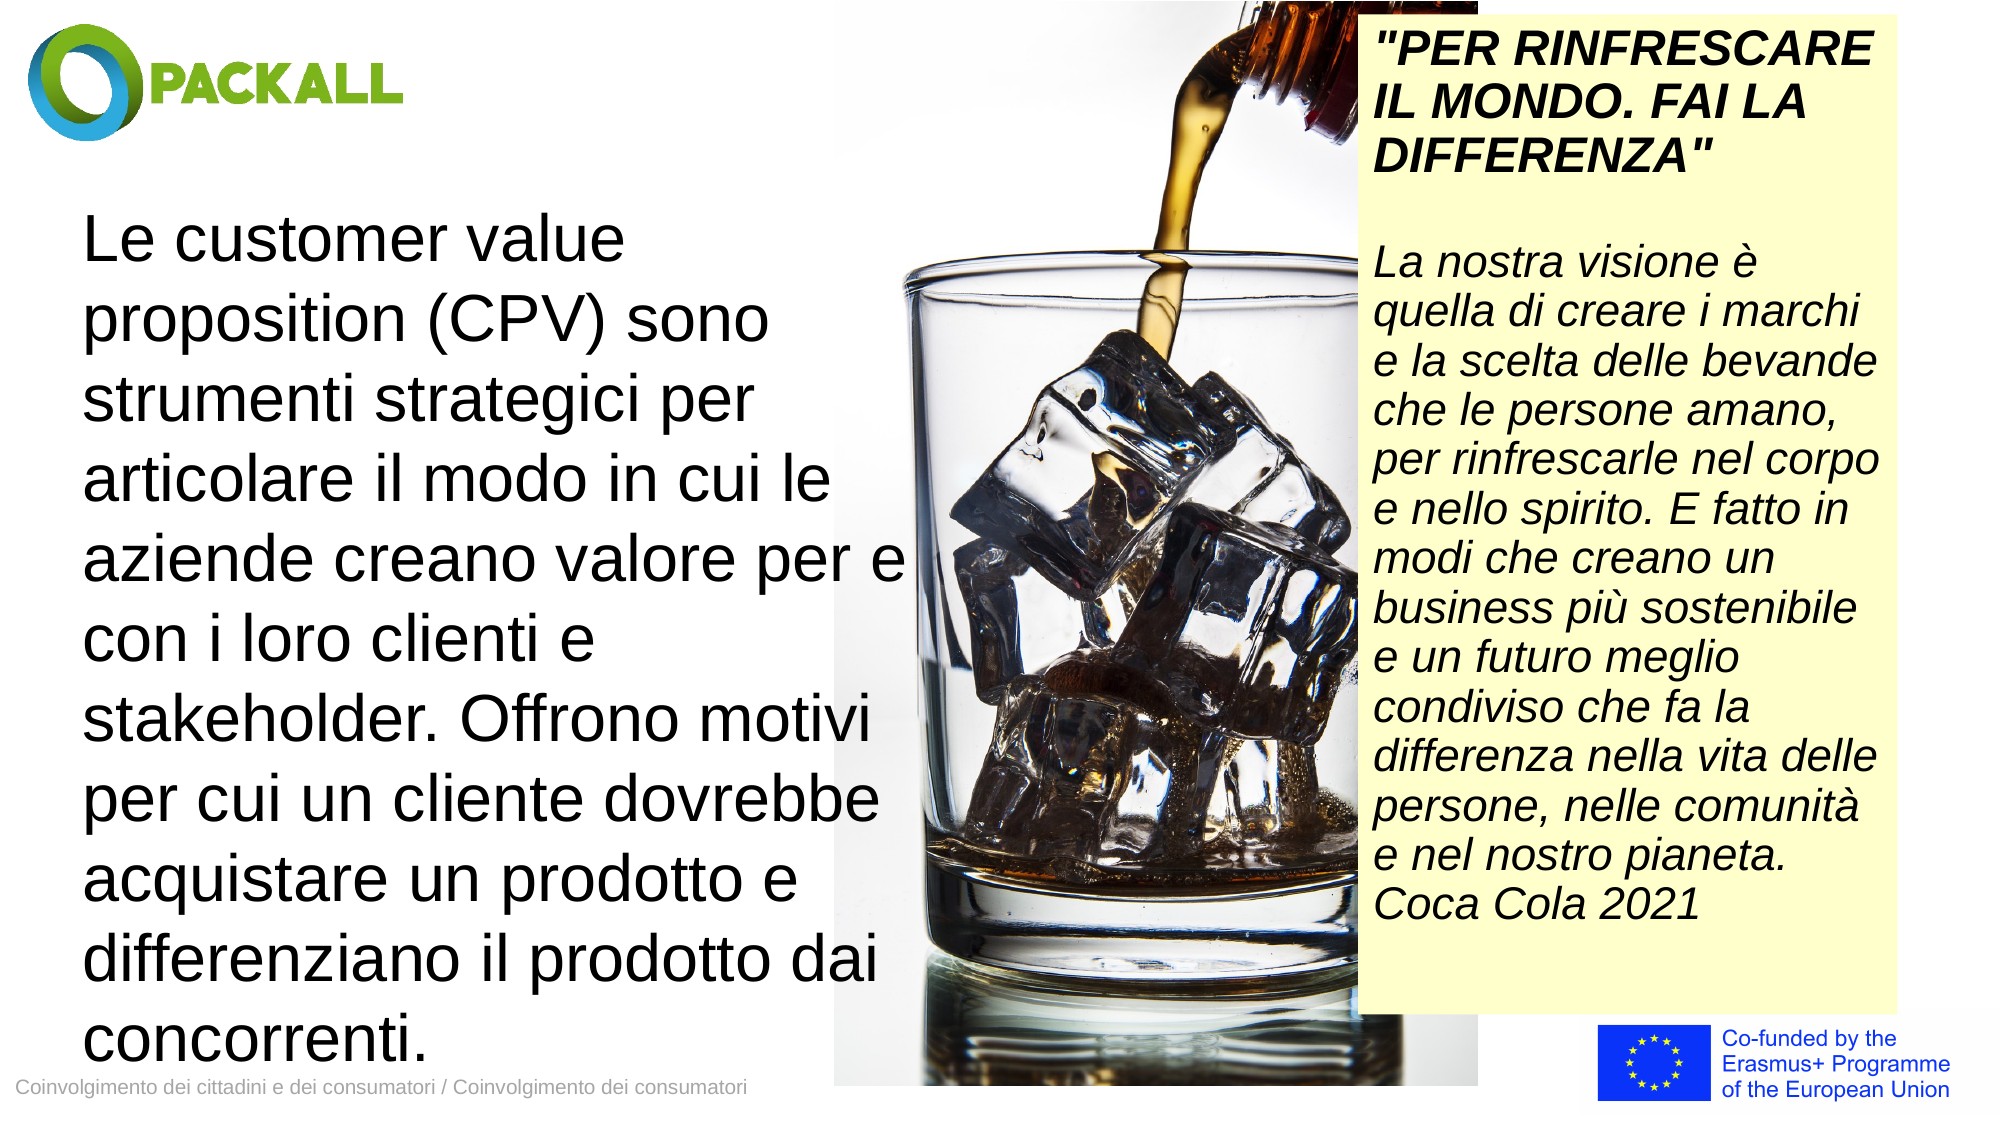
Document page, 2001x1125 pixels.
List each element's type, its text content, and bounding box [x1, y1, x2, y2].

picture [834, 1, 1478, 1086]
text_box Coinvolgimento dei cittadini e dei consumatori / Coinvolgimento dei consumatori [0, 1064, 1112, 1107]
picture [1579, 1009, 2000, 1115]
title Le customer value proposition (CPV) sono strumenti strategici per articolare il modo in cui le aziende creano valore per e con i loro clienti e stakeholder. Offrono motivi per cui un cliente dovrebbe acquistare un prodotto e differenziano il prodotto dai concorrenti. [67, 187, 834, 975]
picture [28, 24, 403, 143]
list "PER RINFRESCARE IL MONDO. FAI LA DIFFERENZA" La nostra visione è quella di creare i marchi e la scelta delle bevande che le persone amano, per rinfrescarle nel corpo e nello spirito. E fatto in modi che creano un business più sostenibile e un futuro meglio condiviso che fa la differenza nella vita delle persone, nelle comunità e nel nostro pianeta. Coca Cola 2021 [1478, 14, 1898, 1015]
